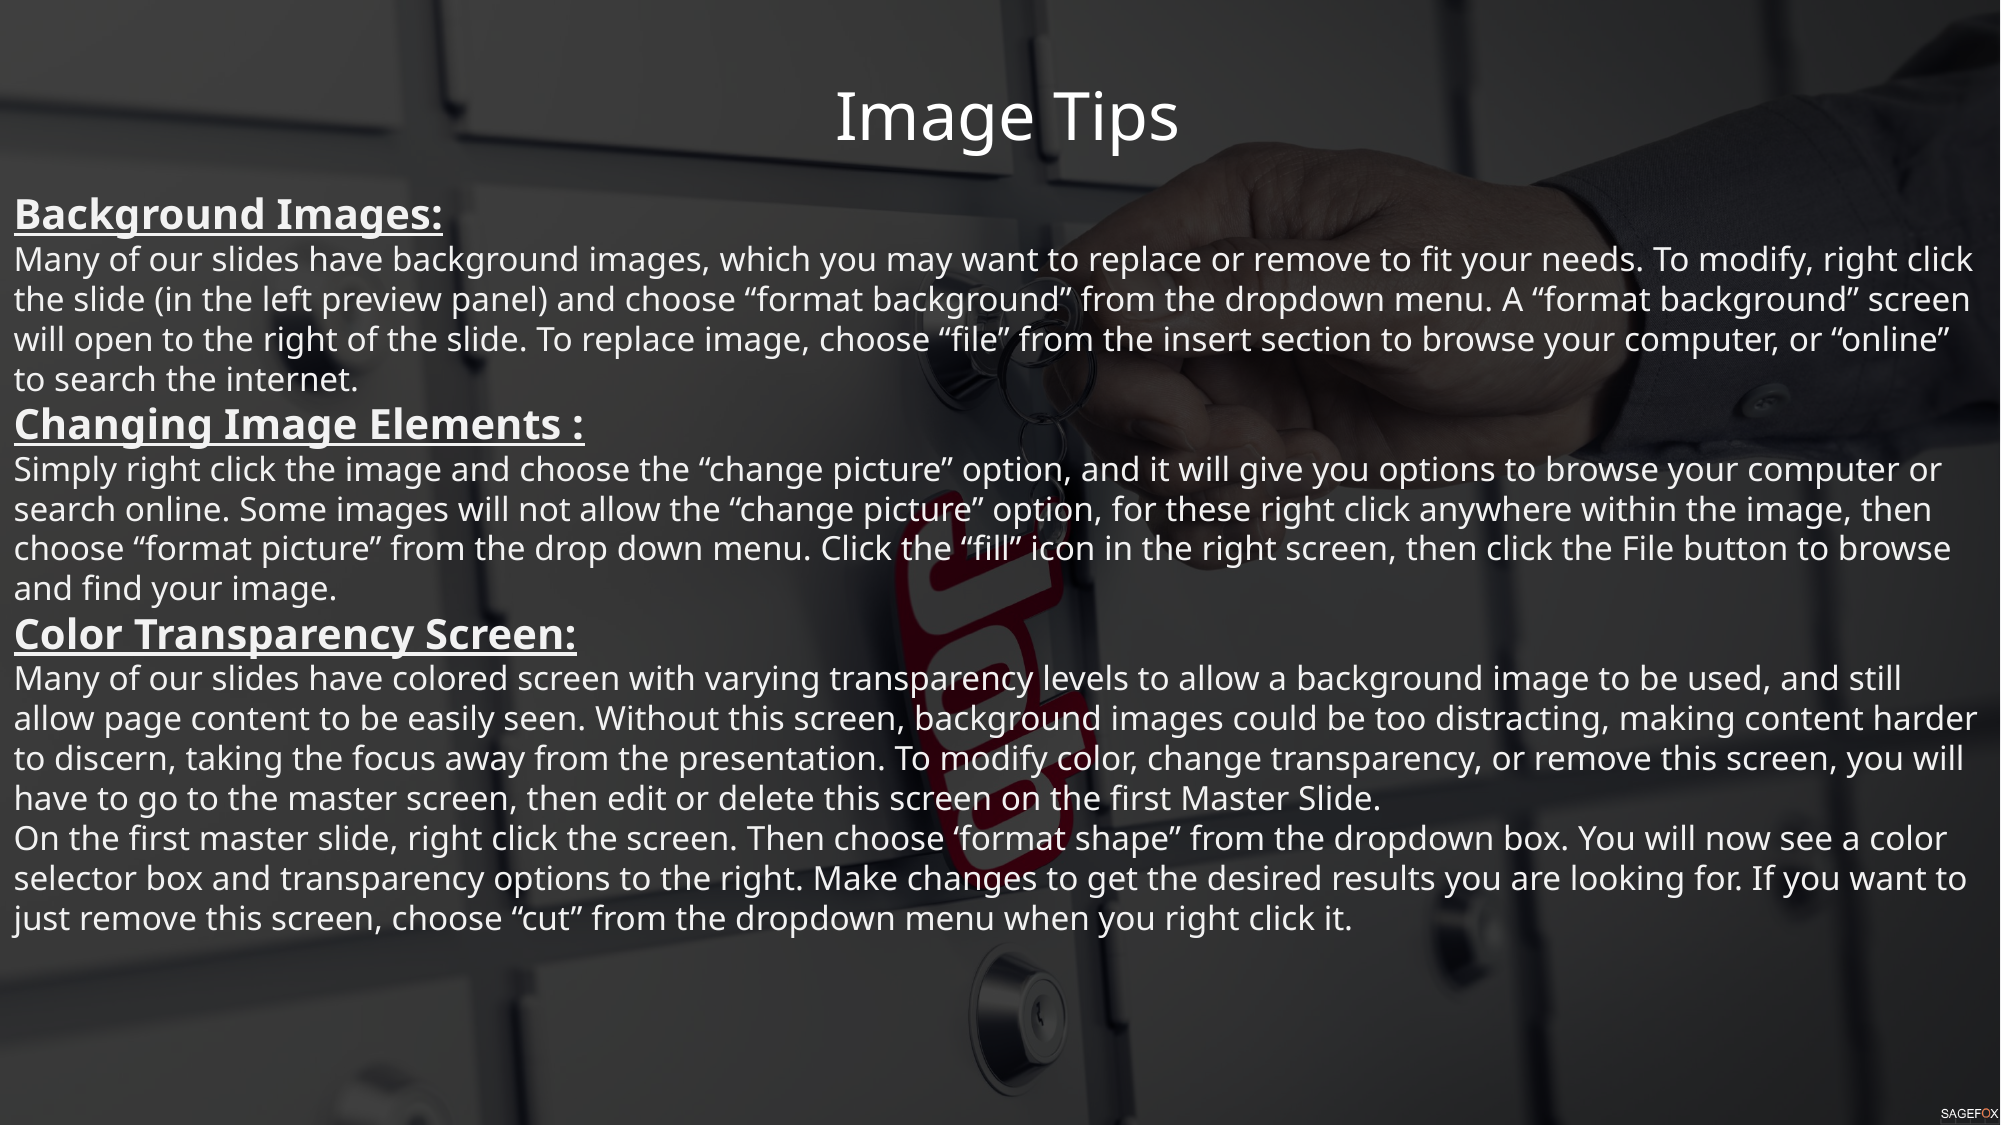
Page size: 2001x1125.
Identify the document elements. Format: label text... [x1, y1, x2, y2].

text_box Background Images: Many of our slides have background images, which you may want to replace or remove to fit your needs. To modify, right click the slide (in the left preview panel) and choose “format background” from the dropdown menu. A “format background” screen will open to the right of the slide. To replace image, choose “file” from the insert section to browse your computer, or “online” to search the internet. Changing Image Elements : Simply right click the image and choose the “change picture” option, and it will give you options to browse your computer or search online. Some images will not allow the “change picture” option, for these right click anywhere within the image, then choose “format picture” from the drop down menu. Click the “fill” icon in the right screen, then click the File button to browse and find your image. Color Transparency Screen: Many of our slides have colored screen with varying transparency levels to allow a background image to be used, and still allow page content to be easily seen. Without this screen, background images could be too distracting, making content harder to discern, taking the focus away from the presentation. To modify color, change transparency, or remove this screen, you will have to go to the master screen, then edit or delete this screen on the first Master Slide. On the first master slide, right click the screen. Then choose ‘format shape” from the dropdown box. You will now see a color selector box and transparency options to the right. Make changes to get the desired results you are looking for. If you want to just remove this screen, choose “cut” from the dropdown menu when you right click it. [0, 0, 2000, 1125]
title Image Tips [597, 59, 1420, 177]
